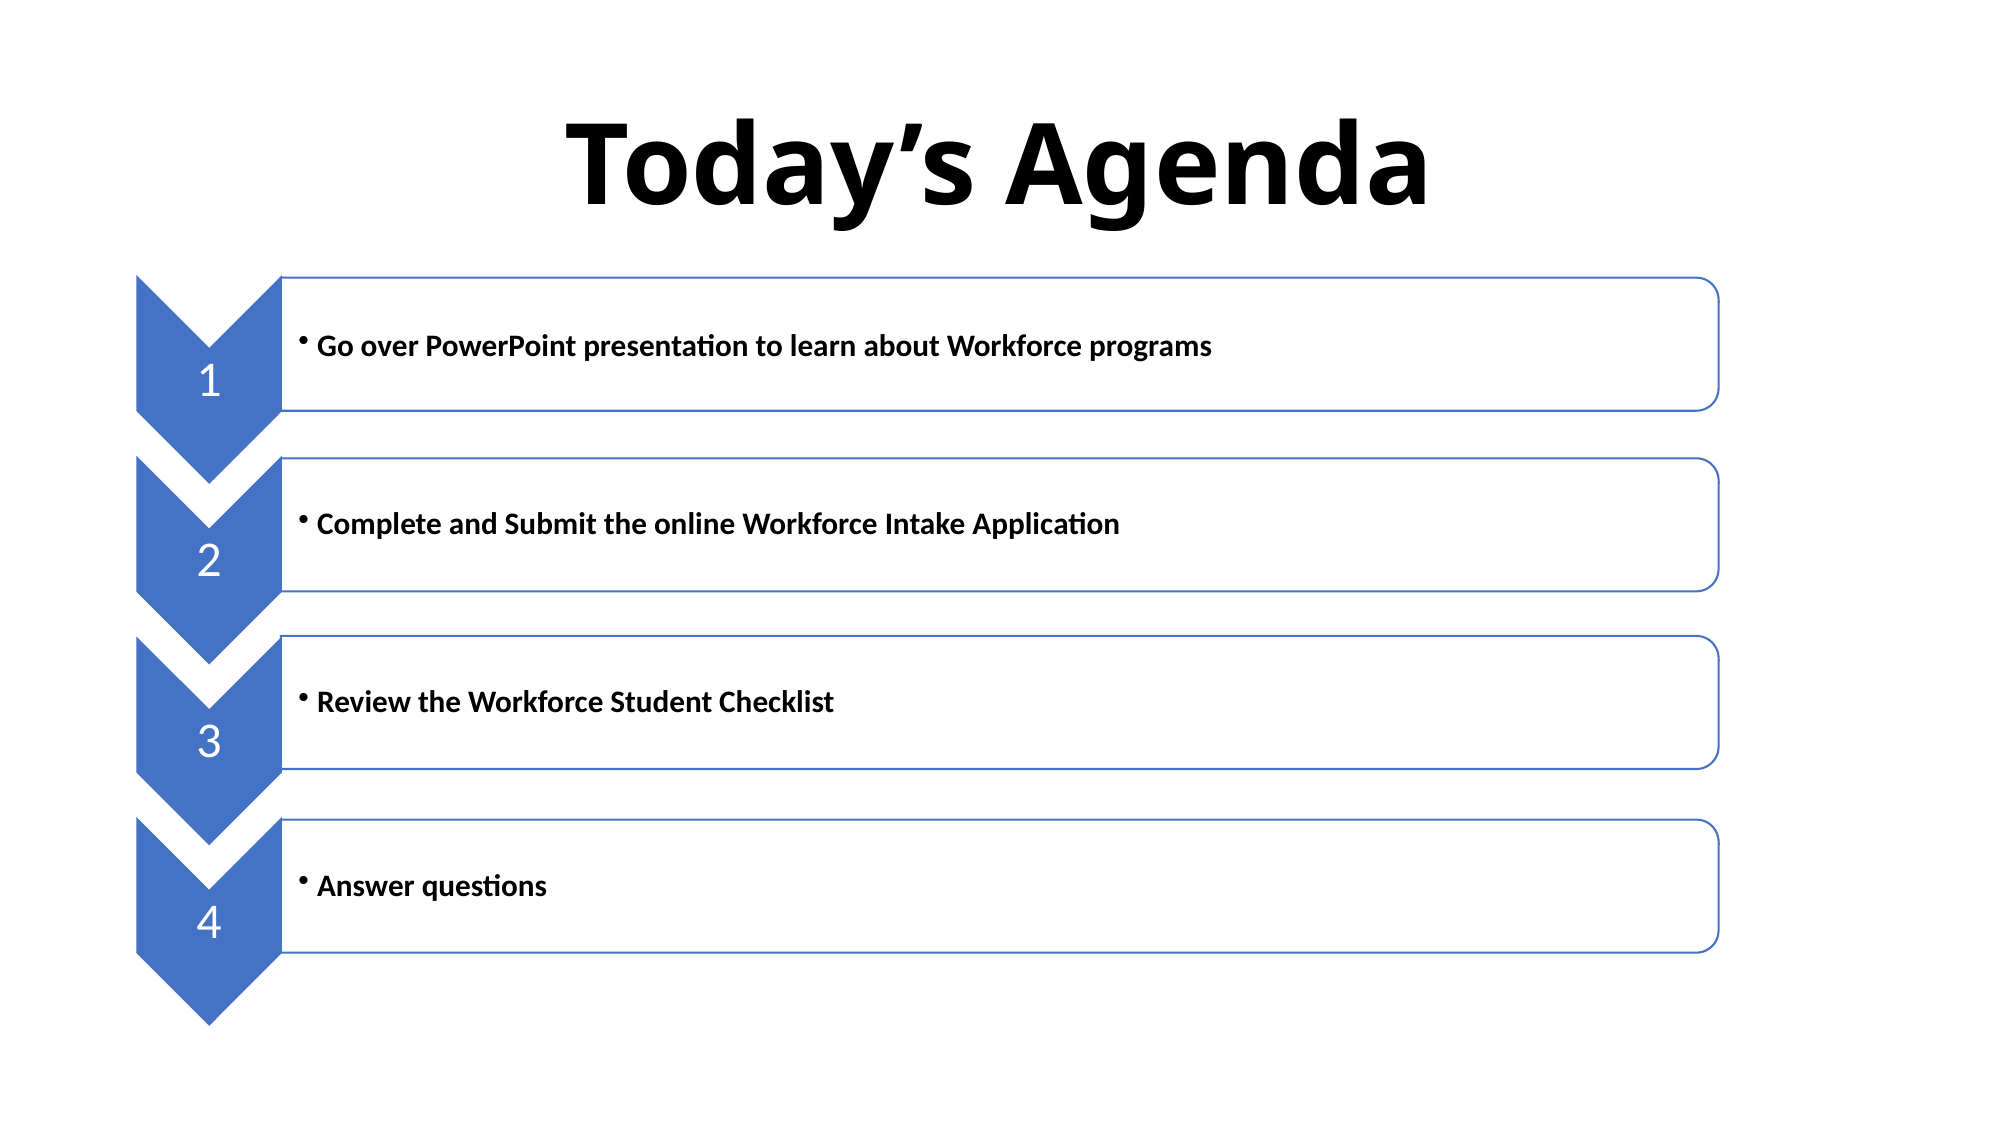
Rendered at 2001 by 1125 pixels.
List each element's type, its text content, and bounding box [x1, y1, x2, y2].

title Today’s Agenda [137, 59, 1863, 278]
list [137, 277, 1719, 1025]
